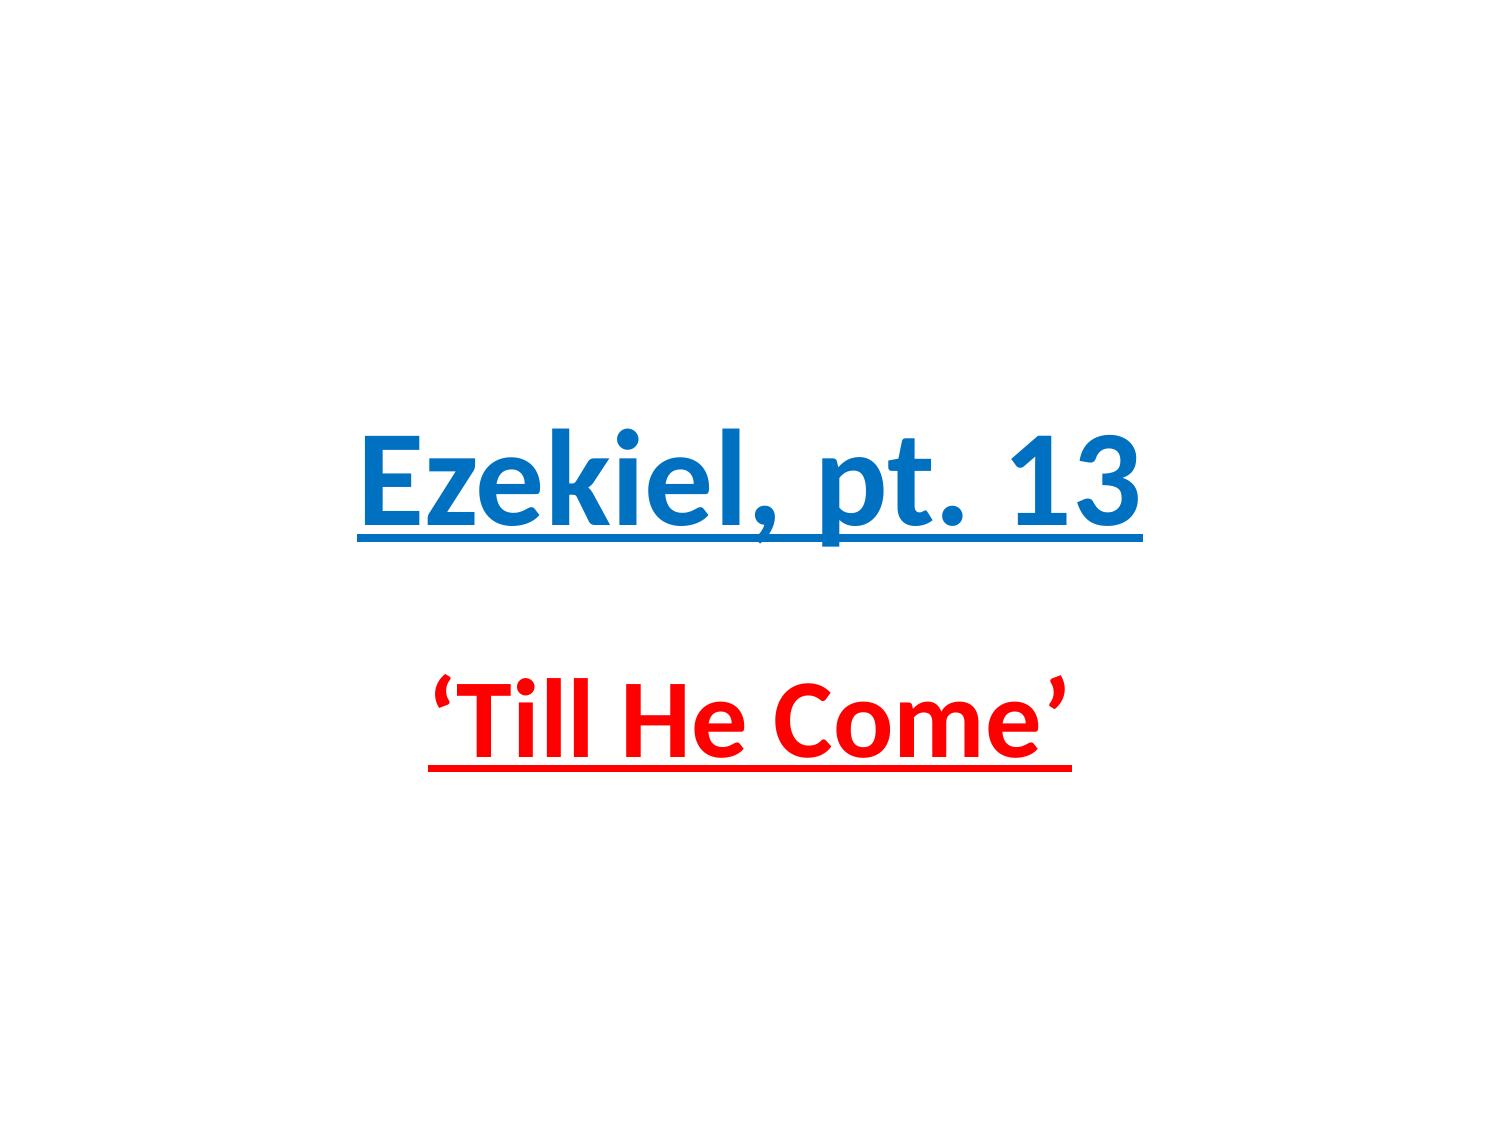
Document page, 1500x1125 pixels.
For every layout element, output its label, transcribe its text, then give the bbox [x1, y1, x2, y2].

title Ezekiel, pt. 13 [112, 349, 1388, 591]
subtitle ‘Till He Come’ [225, 637, 1275, 925]
